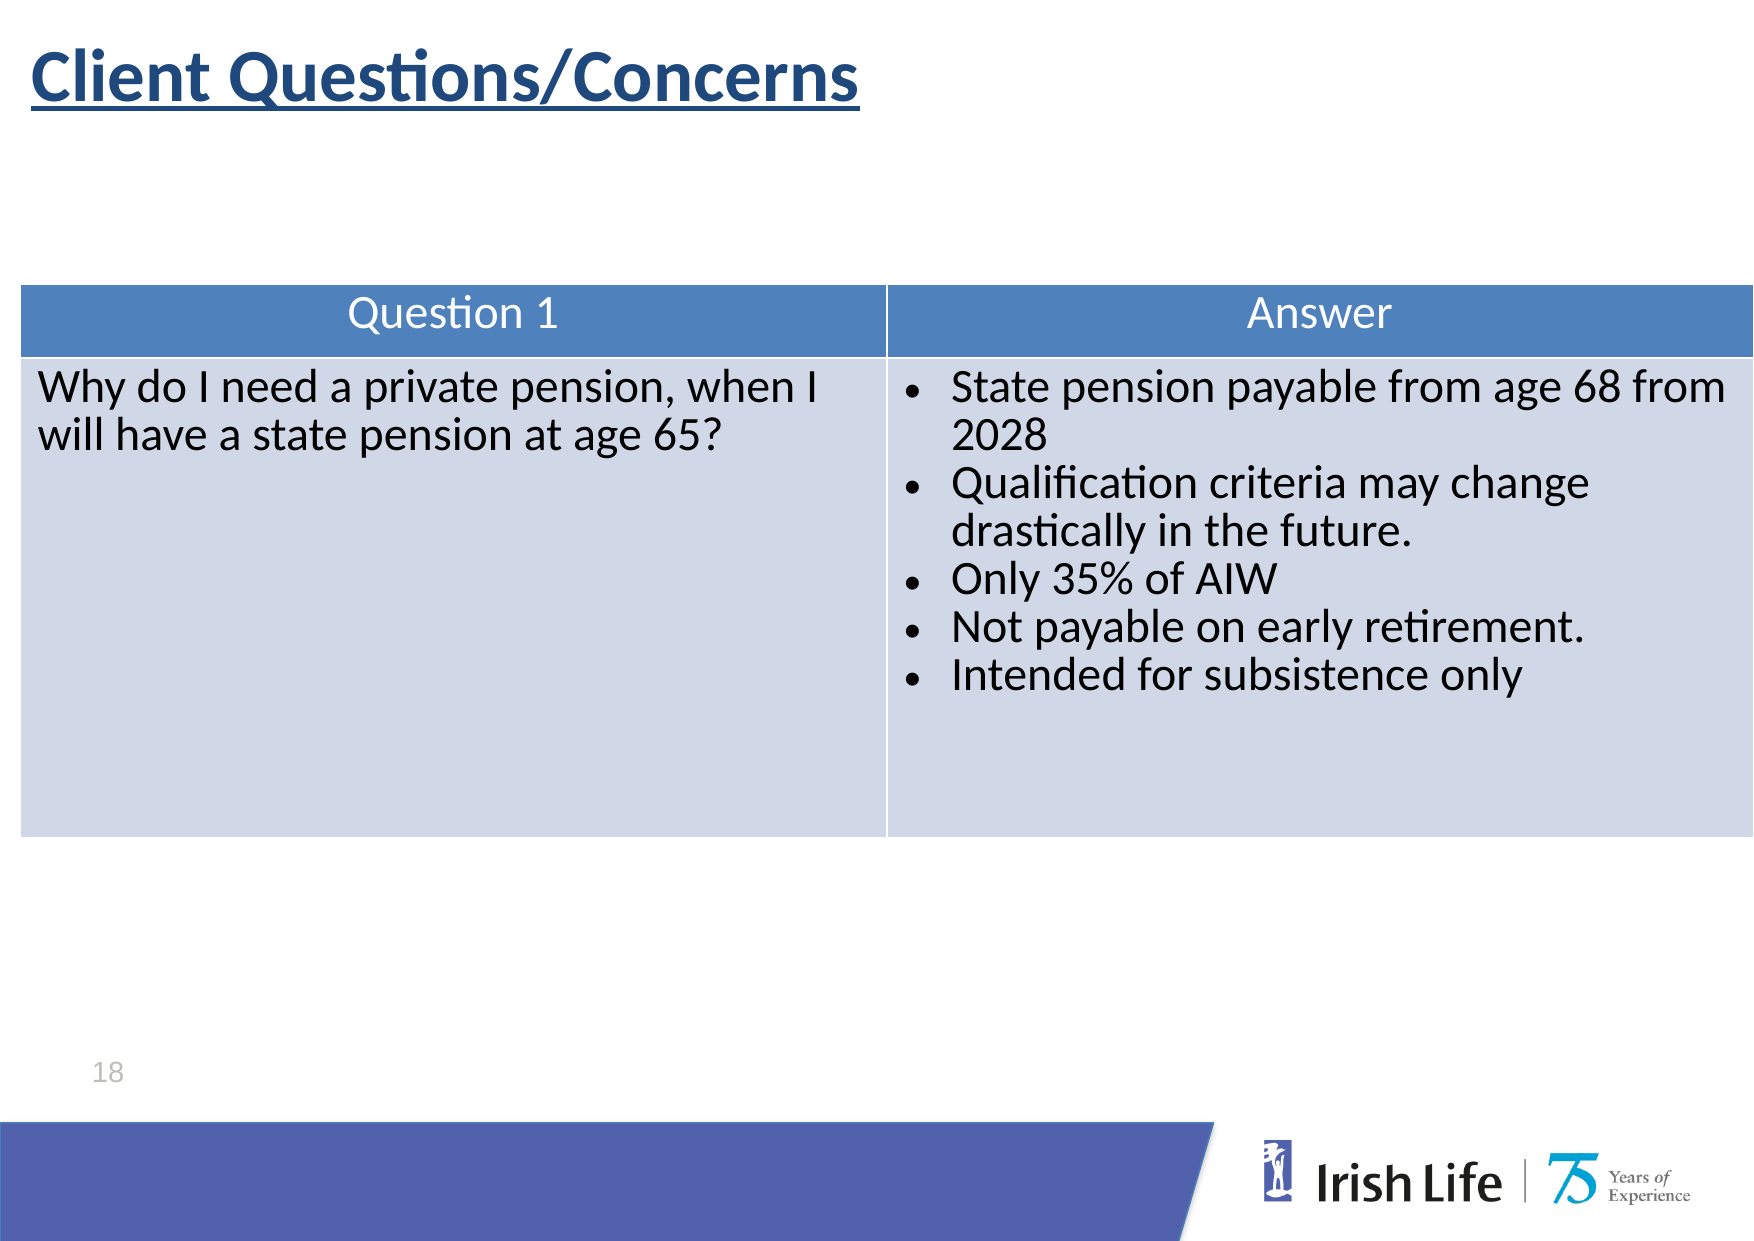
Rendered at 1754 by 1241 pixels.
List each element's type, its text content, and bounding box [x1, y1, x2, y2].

table_header Answer [888, 285, 1753, 357]
table_cell Why do I need a private pension, when I will have a state pension at age 65? [21, 359, 886, 837]
title Client Questions/Concerns [14, 17, 1505, 225]
table_header Question 1 [21, 285, 886, 357]
table_cell State pension payable from age 68 from 2028 Qualification criteria may change drastically in the future. Only 35% of AIW Not payable on early retirement. Intended for subsistence only [888, 359, 1753, 837]
